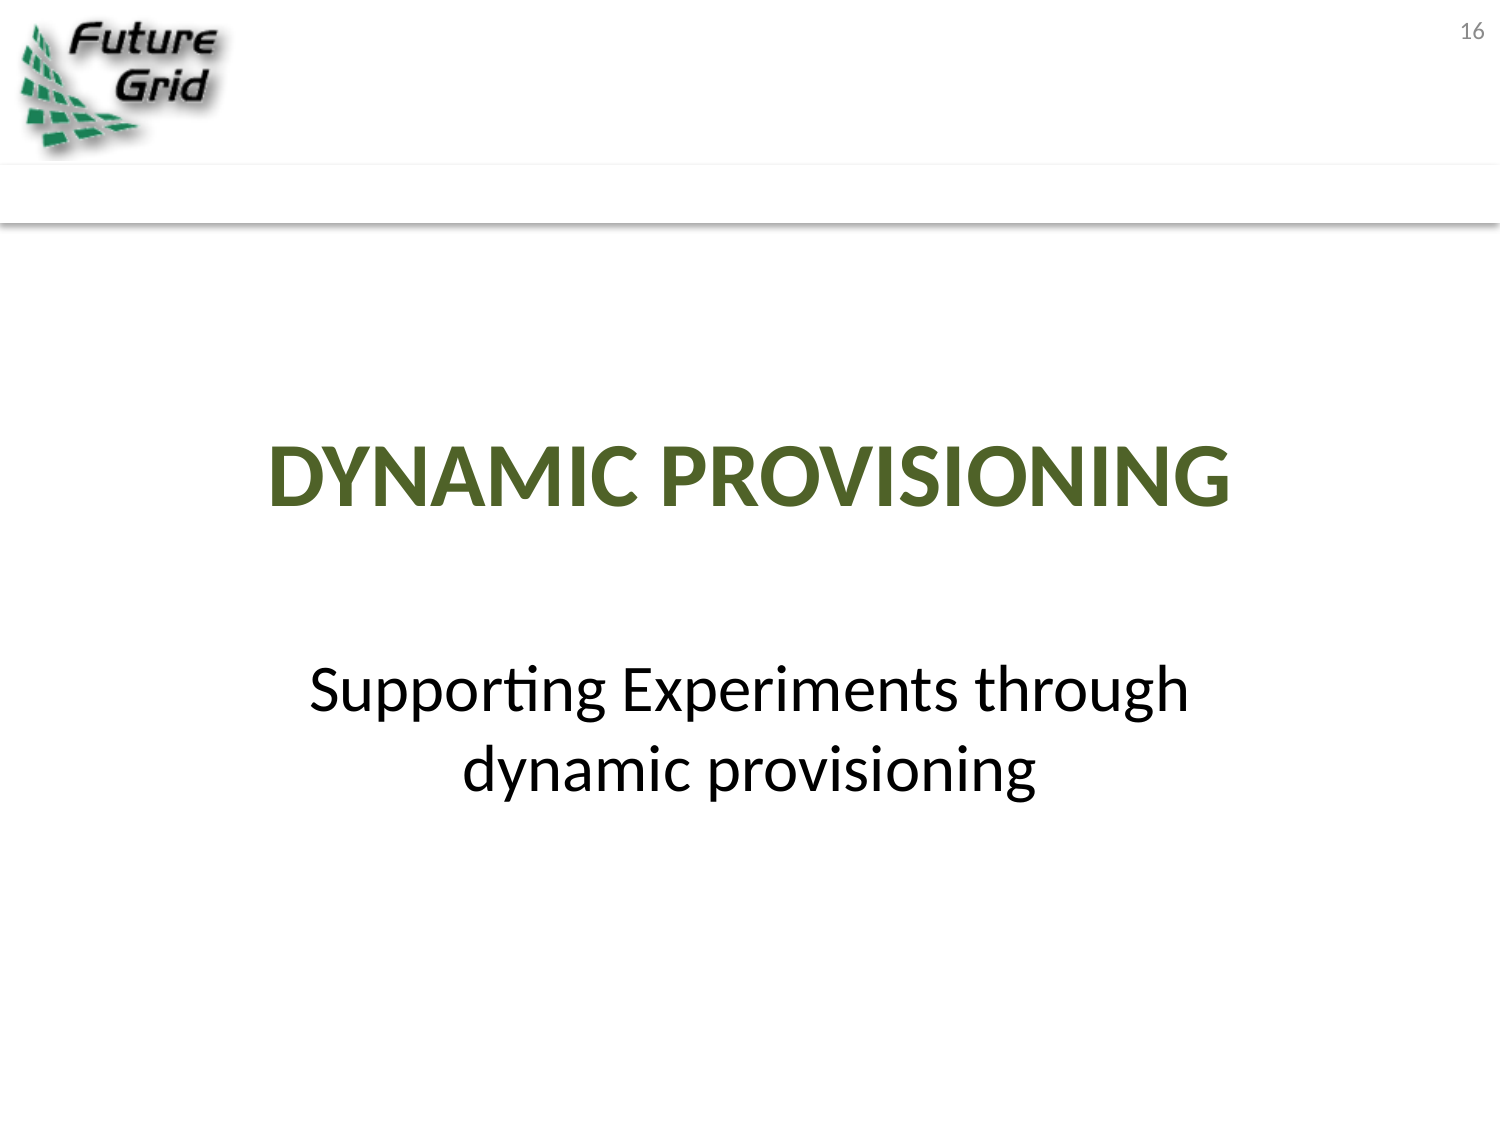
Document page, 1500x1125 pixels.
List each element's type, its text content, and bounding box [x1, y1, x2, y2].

subtitle Supporting Experiments through dynamic provisioning [225, 637, 1275, 925]
picture [0, 0, 237, 161]
title Dynamic Provisioning [112, 349, 1388, 591]
slide_number 16 [1425, 0, 1500, 60]
